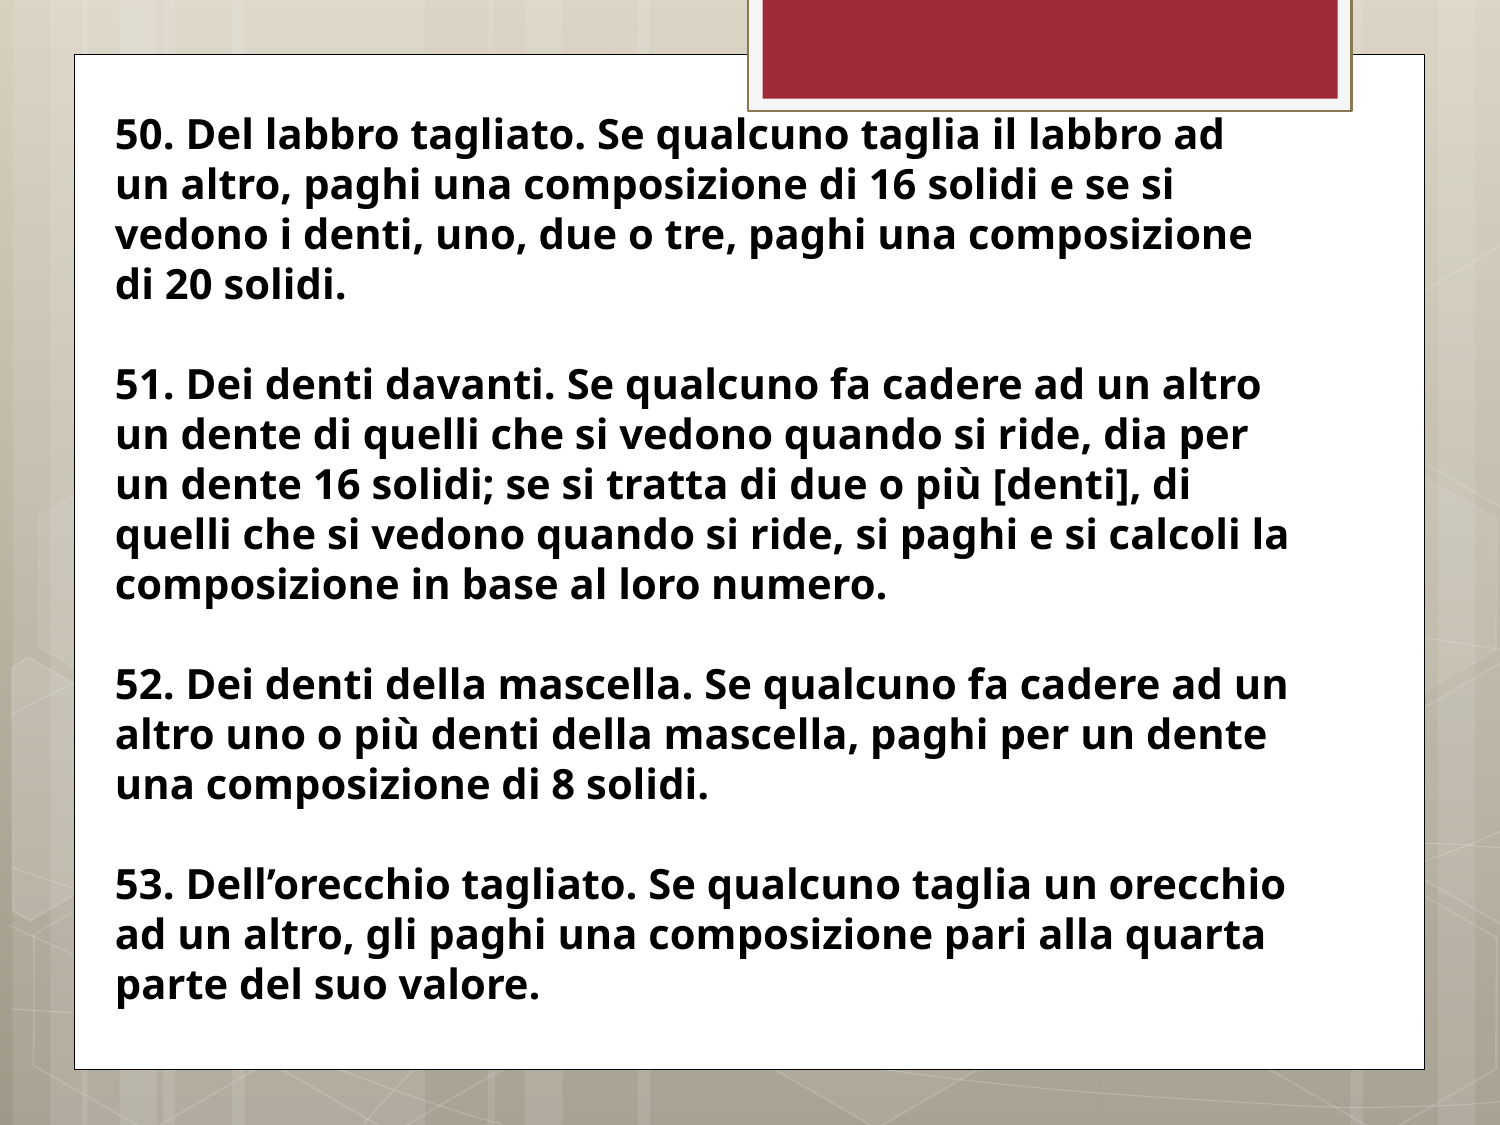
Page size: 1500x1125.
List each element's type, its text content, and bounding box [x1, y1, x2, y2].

text_box 50. Del labbro tagliato. Se qualcuno taglia il labbro ad un altro, paghi una composizione di 16 solidi e se si vedono i denti, uno, due o tre, paghi una composizione di 20 solidi. 51. Dei denti davanti. Se qualcuno fa cadere ad un altro un dente di quelli che si vedono quando si ride, dia per un dente 16 solidi; se si tratta di due o più [denti], di quelli che si vedono quando si ride, si paghi e si calcoli la composizione in base al loro numero. 52. Dei denti della mascella. Se qualcuno fa cadere ad un altro uno o più denti della mascella, paghi per un dente una composizione di 8 solidi. 53. Dell’orecchio tagliato. Se qualcuno taglia un orecchio ad un altro, gli paghi una composizione pari alla quarta parte del suo valore. [100, 100, 1306, 1016]
